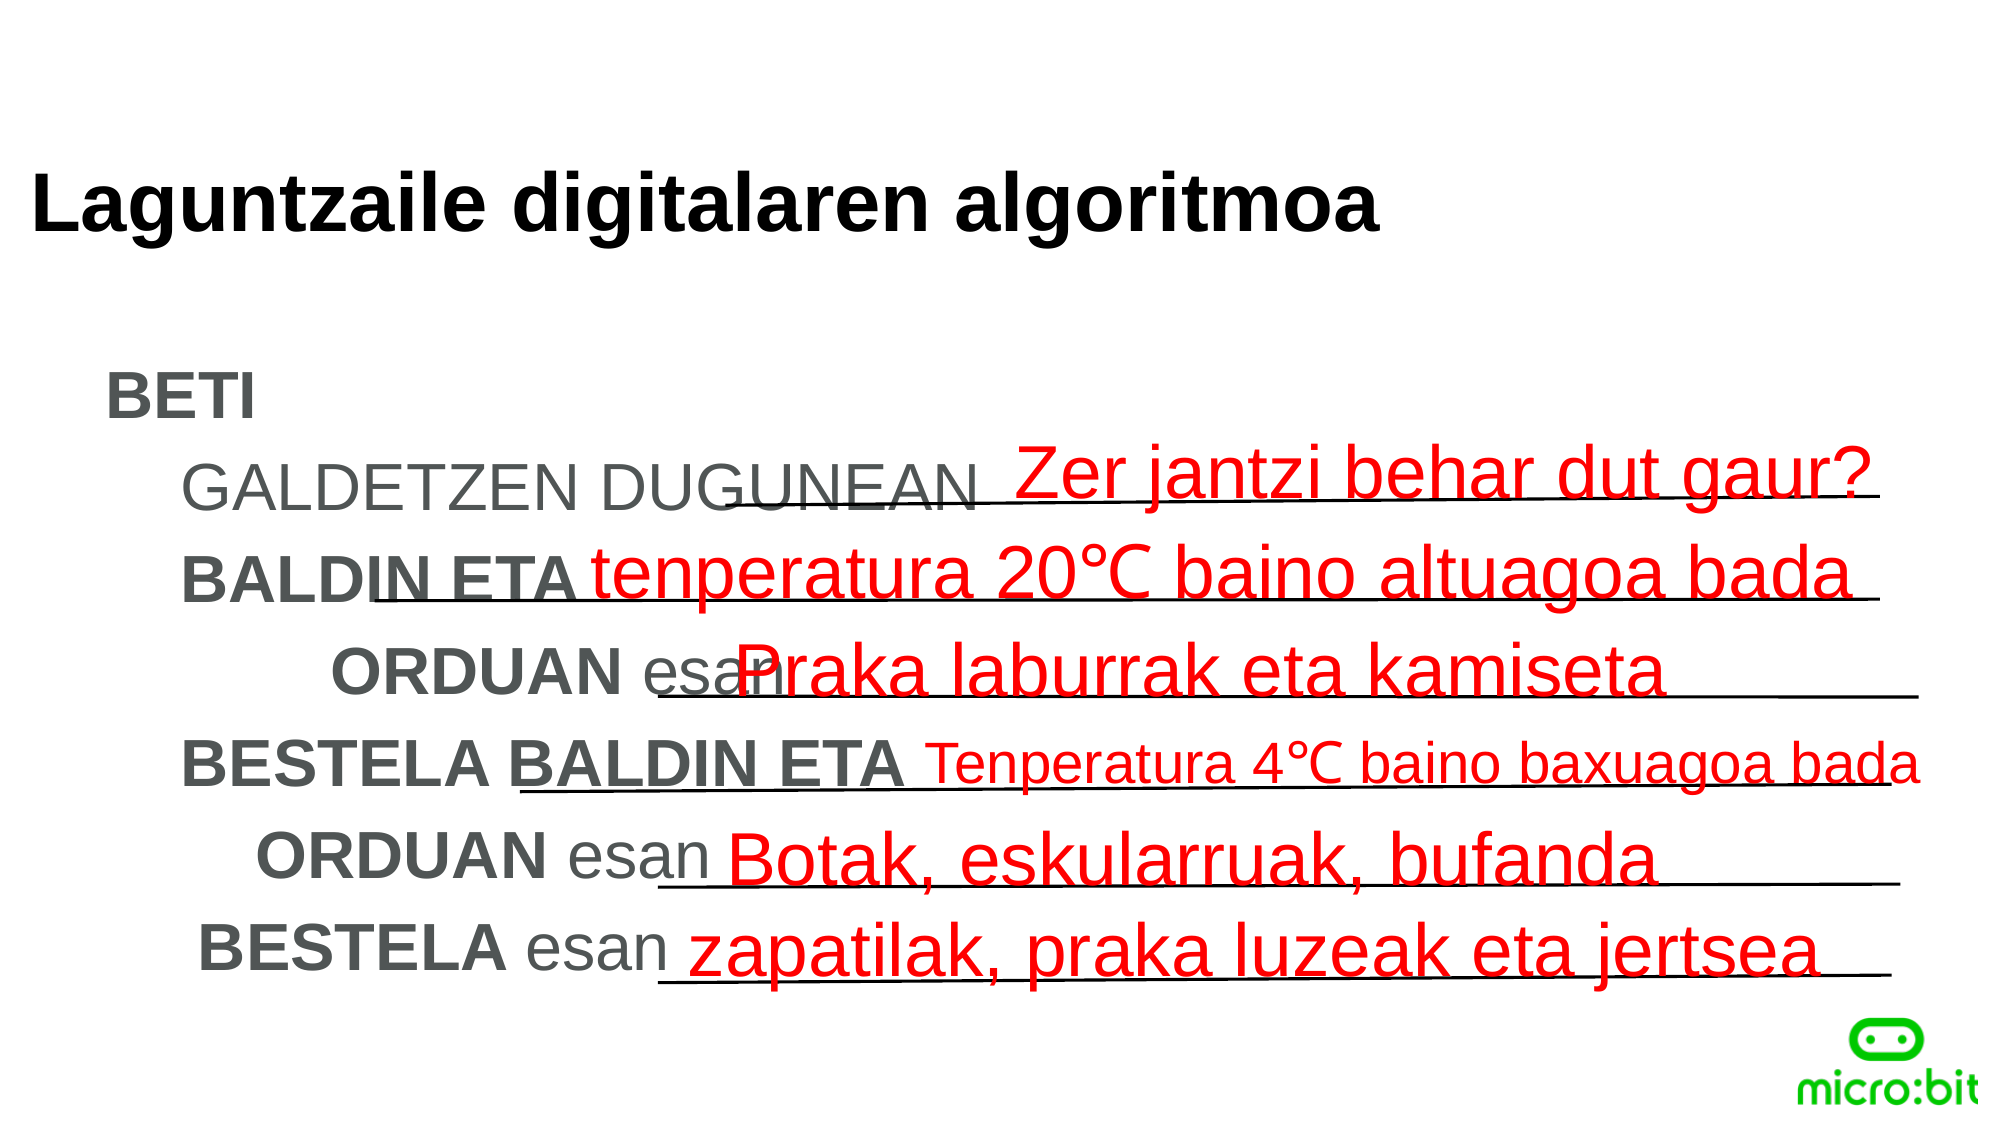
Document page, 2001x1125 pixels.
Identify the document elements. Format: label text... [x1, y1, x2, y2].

text_box Zer jantzi behar dut gaur? [709, 408, 1935, 485]
text_box Laguntzaile digitalaren algoritmoa BETI GALDETZEN DUGUNEAN BALDIN ETA ORDUAN esan BESTELA BALDIN ETA ORDUAN esan BESTELA esan [15, 54, 1767, 878]
text_box Praka laburrak eta kamiseta [697, 610, 1838, 684]
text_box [657, 974, 1892, 983]
text_box zapatilak, praka luzeak eta jertsea [672, 886, 1908, 960]
text_box tenperatura 20℃ baino altuagoa bada [575, 508, 1943, 588]
picture [1797, 1017, 1978, 1106]
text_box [519, 783, 1892, 792]
text_box Botak, eskularruak, bufanda [690, 800, 1830, 872]
text_box Tenperatura 4℃ baino baxuagoa bada [557, 693, 2000, 768]
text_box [725, 496, 1881, 506]
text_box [657, 883, 1901, 888]
